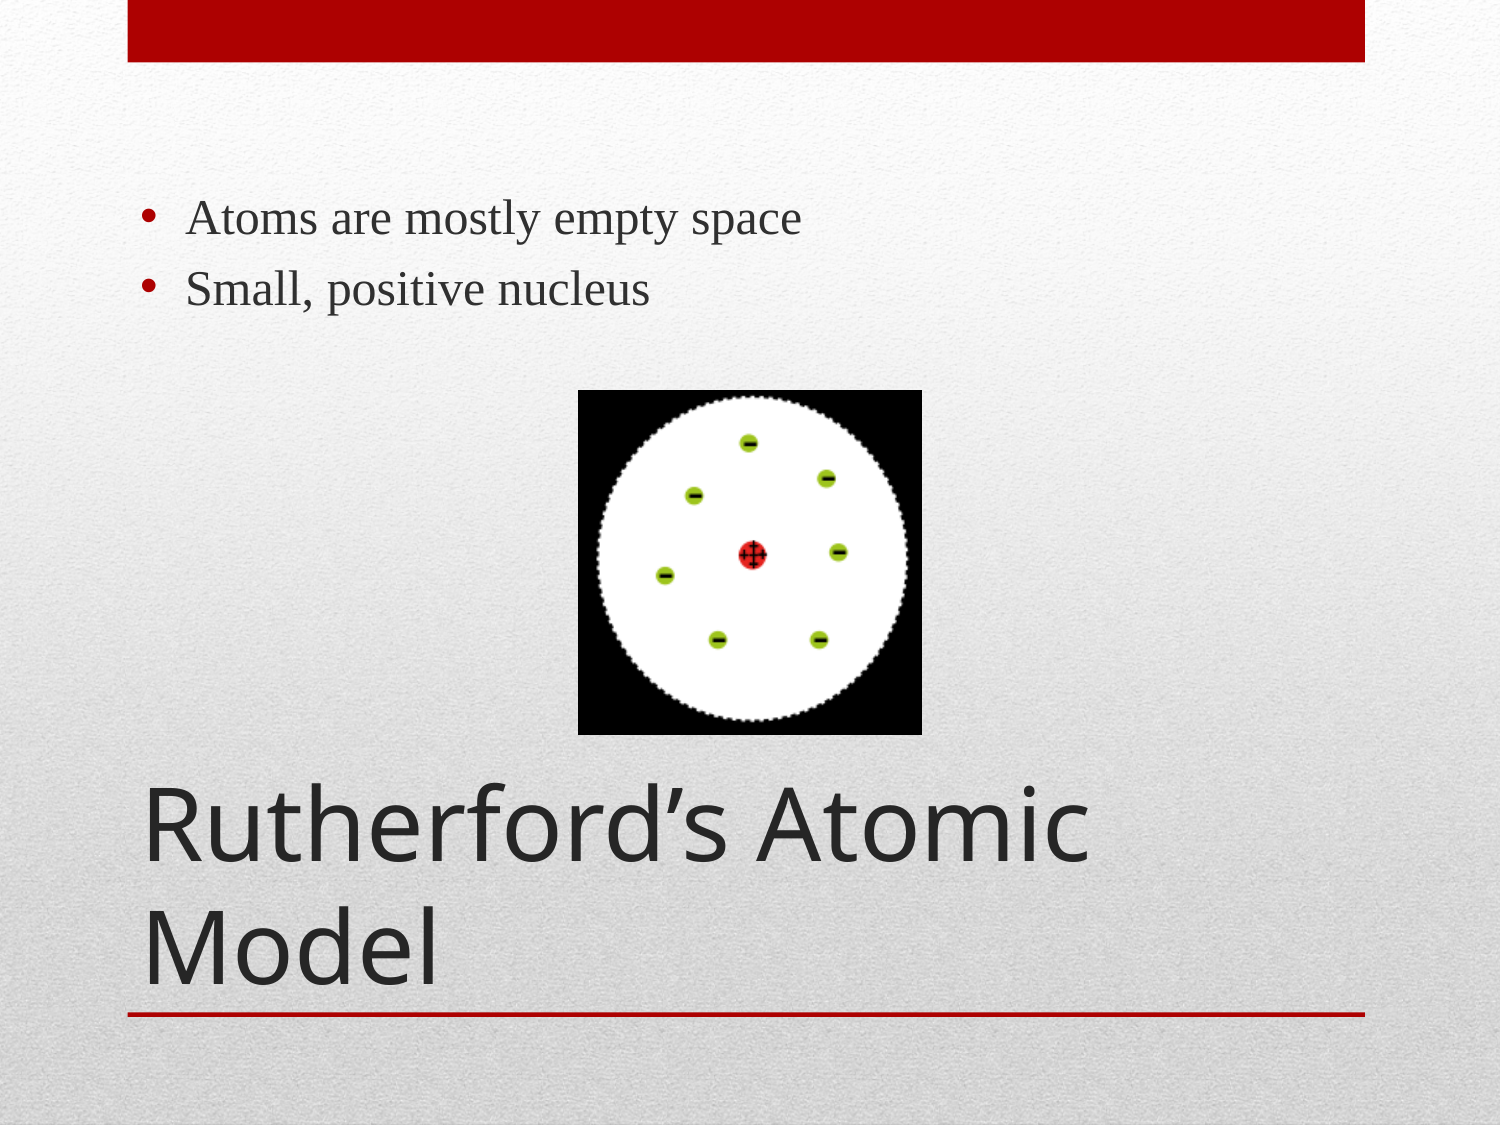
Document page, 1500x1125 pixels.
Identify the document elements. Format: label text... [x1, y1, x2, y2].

picture [577, 389, 923, 736]
list Atoms are mostly empty space Small, positive nucleus [125, 112, 1363, 388]
title Rutherford’s Atomic Model [125, 750, 1238, 1013]
